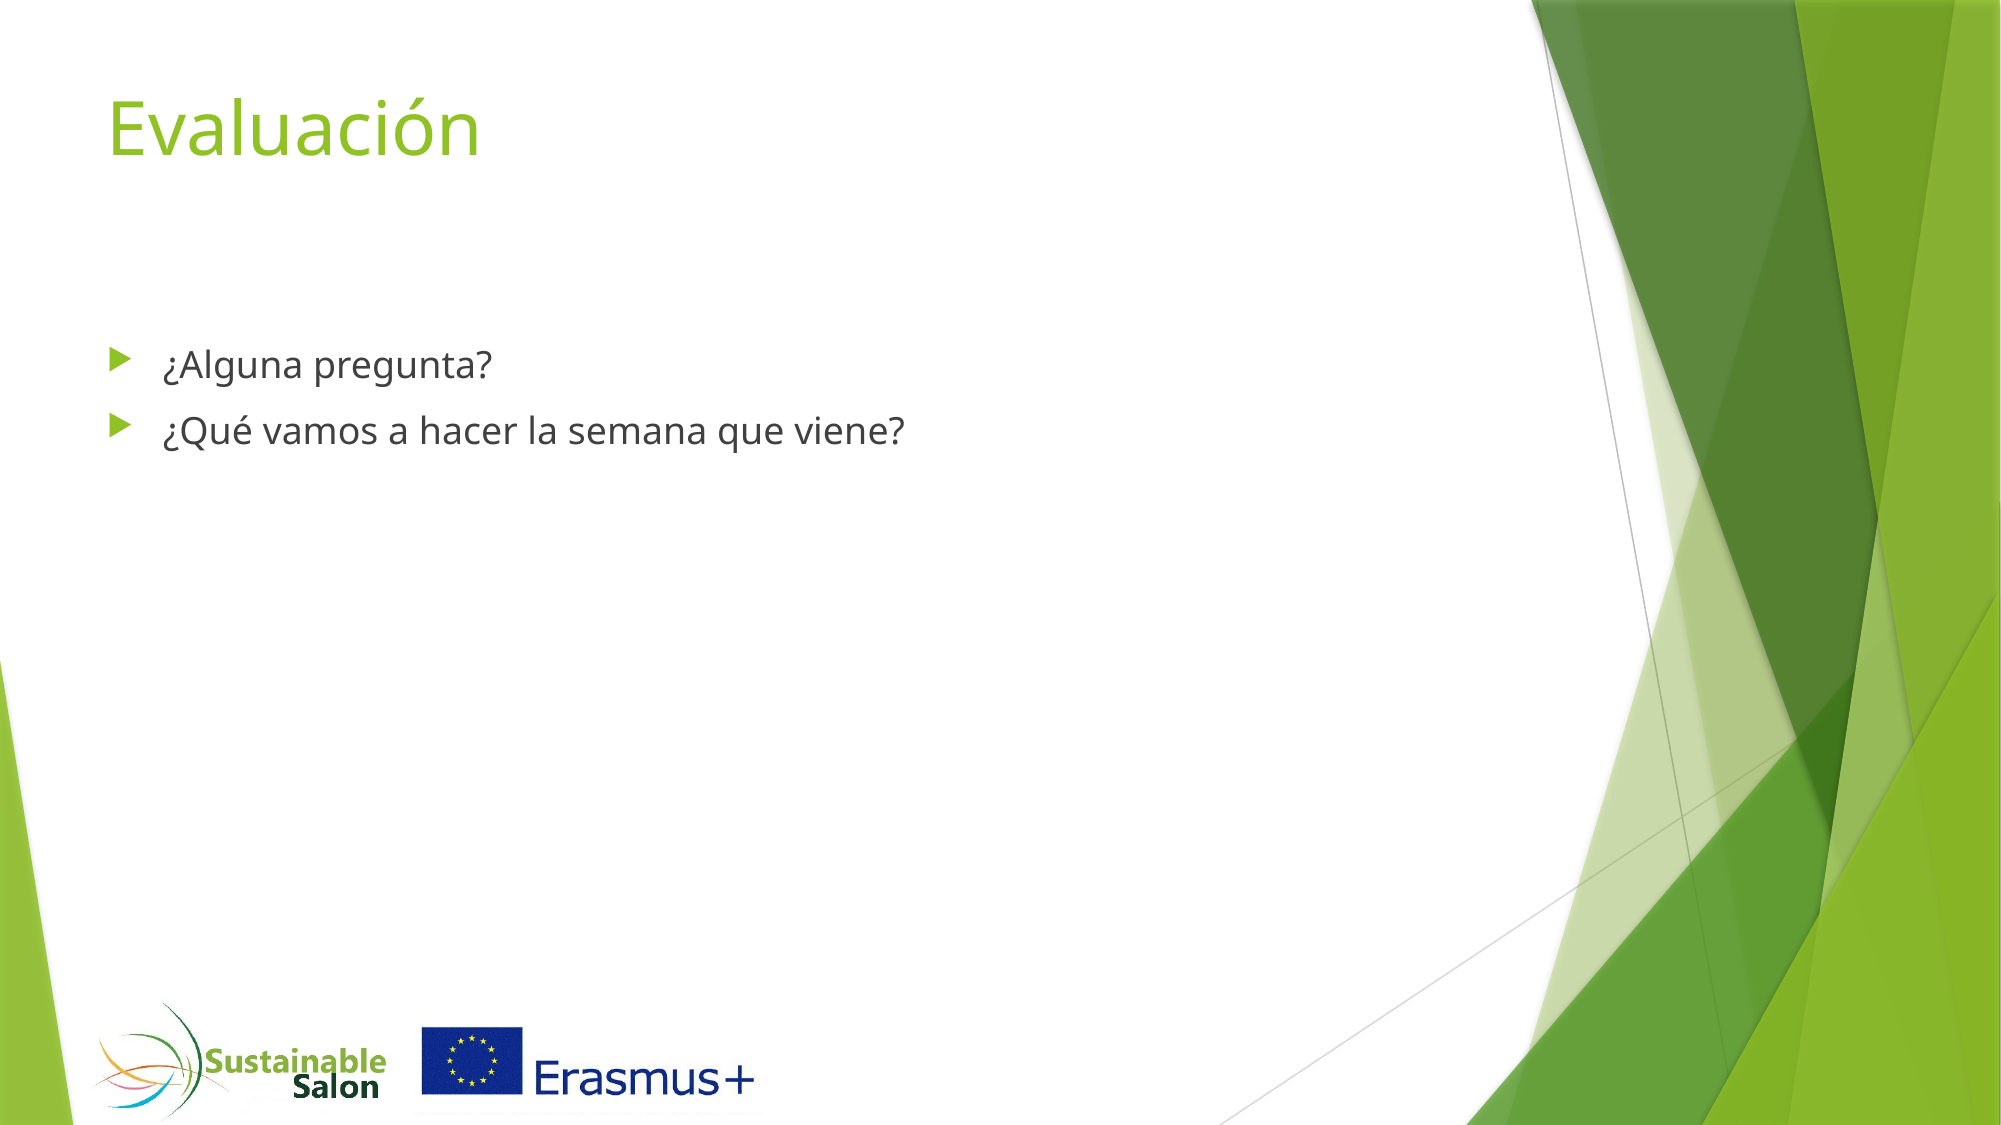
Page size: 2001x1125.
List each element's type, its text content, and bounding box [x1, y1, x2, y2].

picture [87, 998, 392, 1125]
list ¿Alguna pregunta? ¿Qué vamos a hacer la semana que viene? [91, 201, 1522, 1013]
title Evaluación [91, 72, 1503, 201]
picture [402, 1013, 773, 1114]
